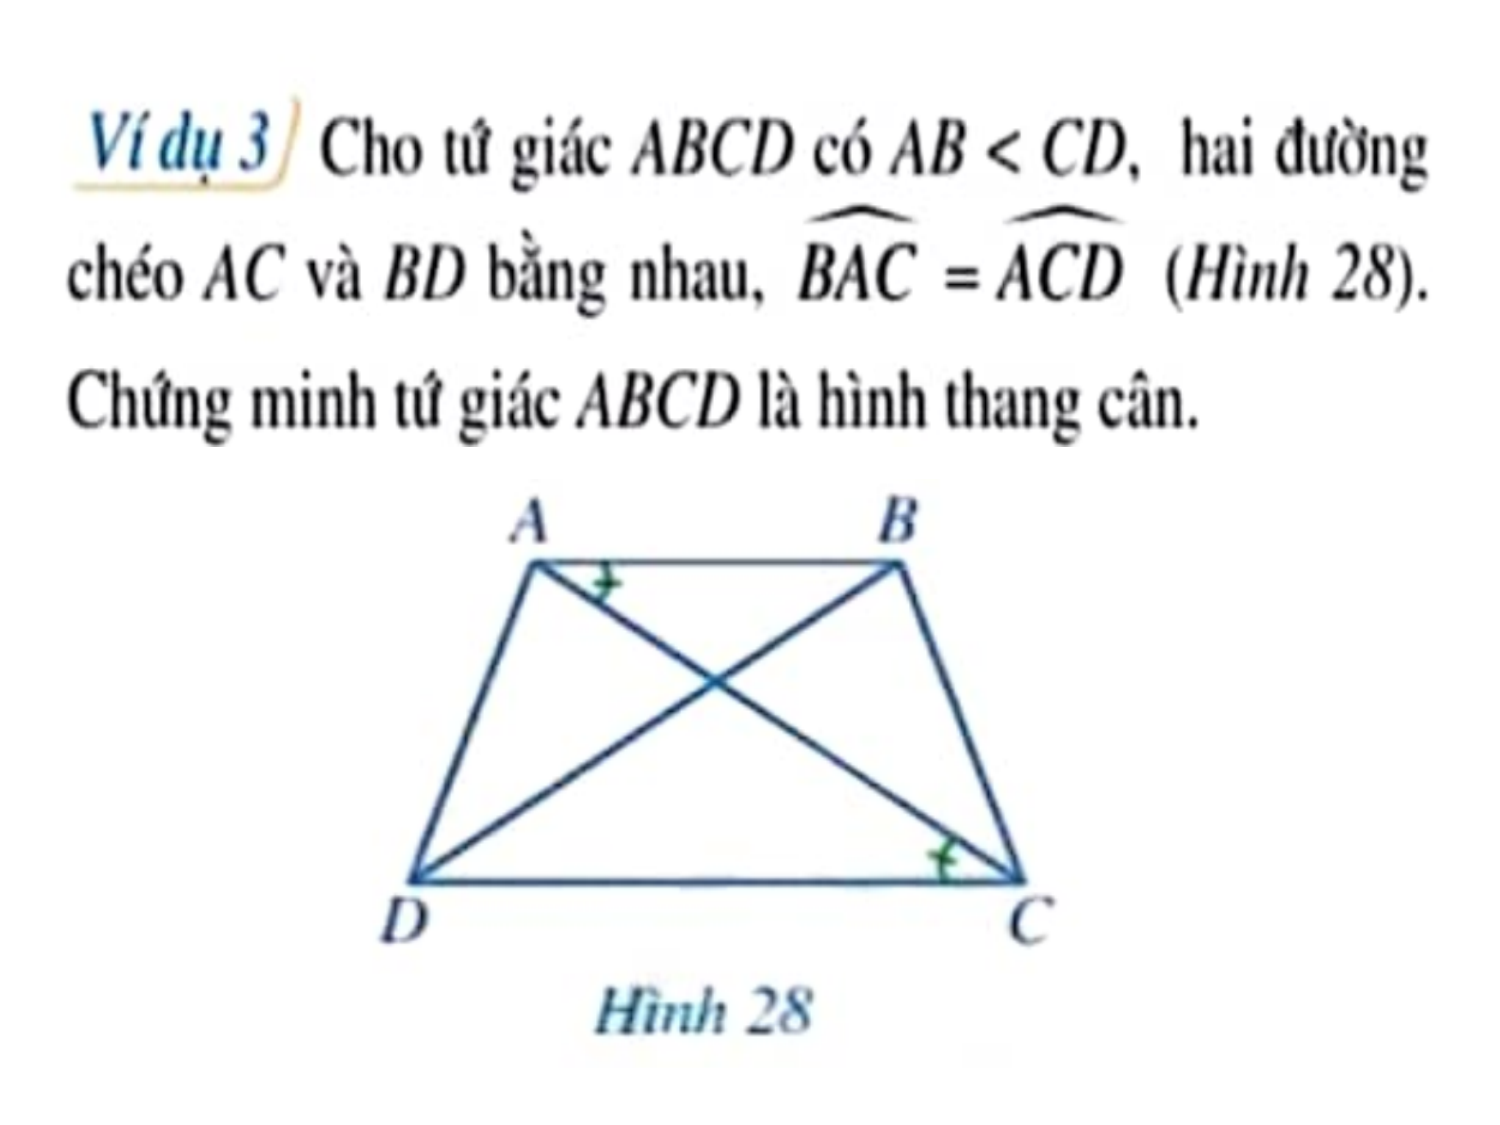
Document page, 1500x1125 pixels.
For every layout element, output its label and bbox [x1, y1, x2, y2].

picture [293, 479, 1149, 1082]
picture [0, 30, 1448, 447]
